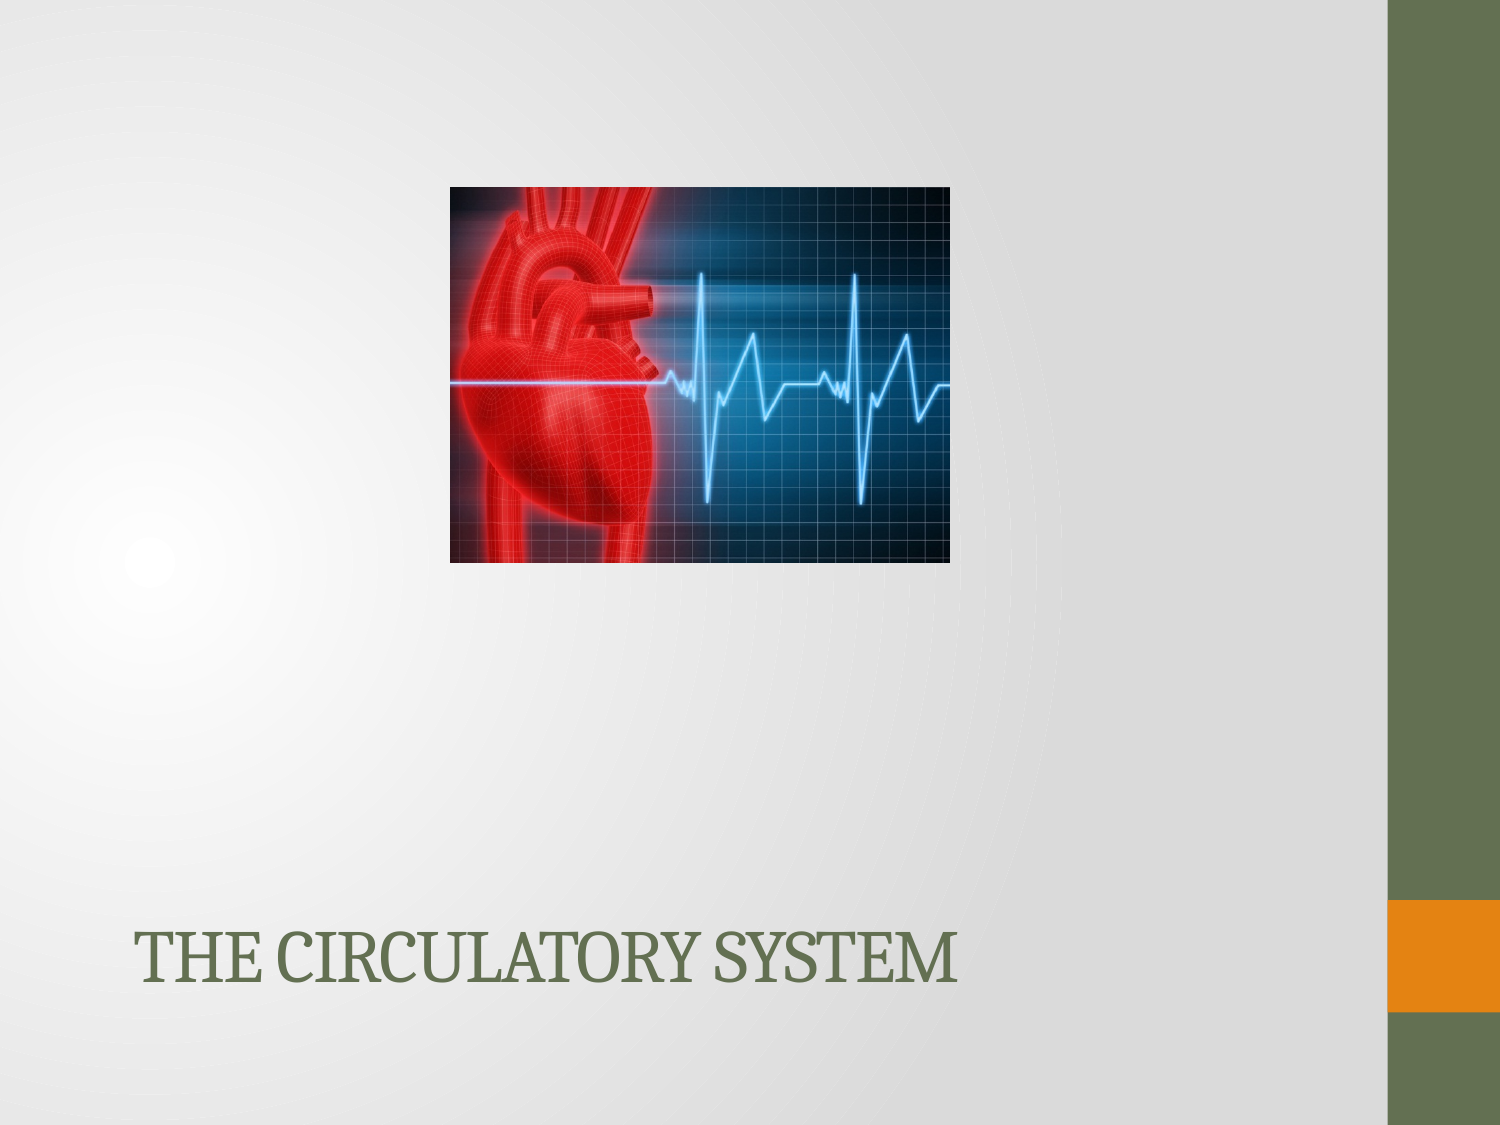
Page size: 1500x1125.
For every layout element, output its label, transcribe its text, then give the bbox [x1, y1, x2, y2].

title The circulatory system [118, 900, 1375, 1092]
picture [449, 186, 951, 563]
